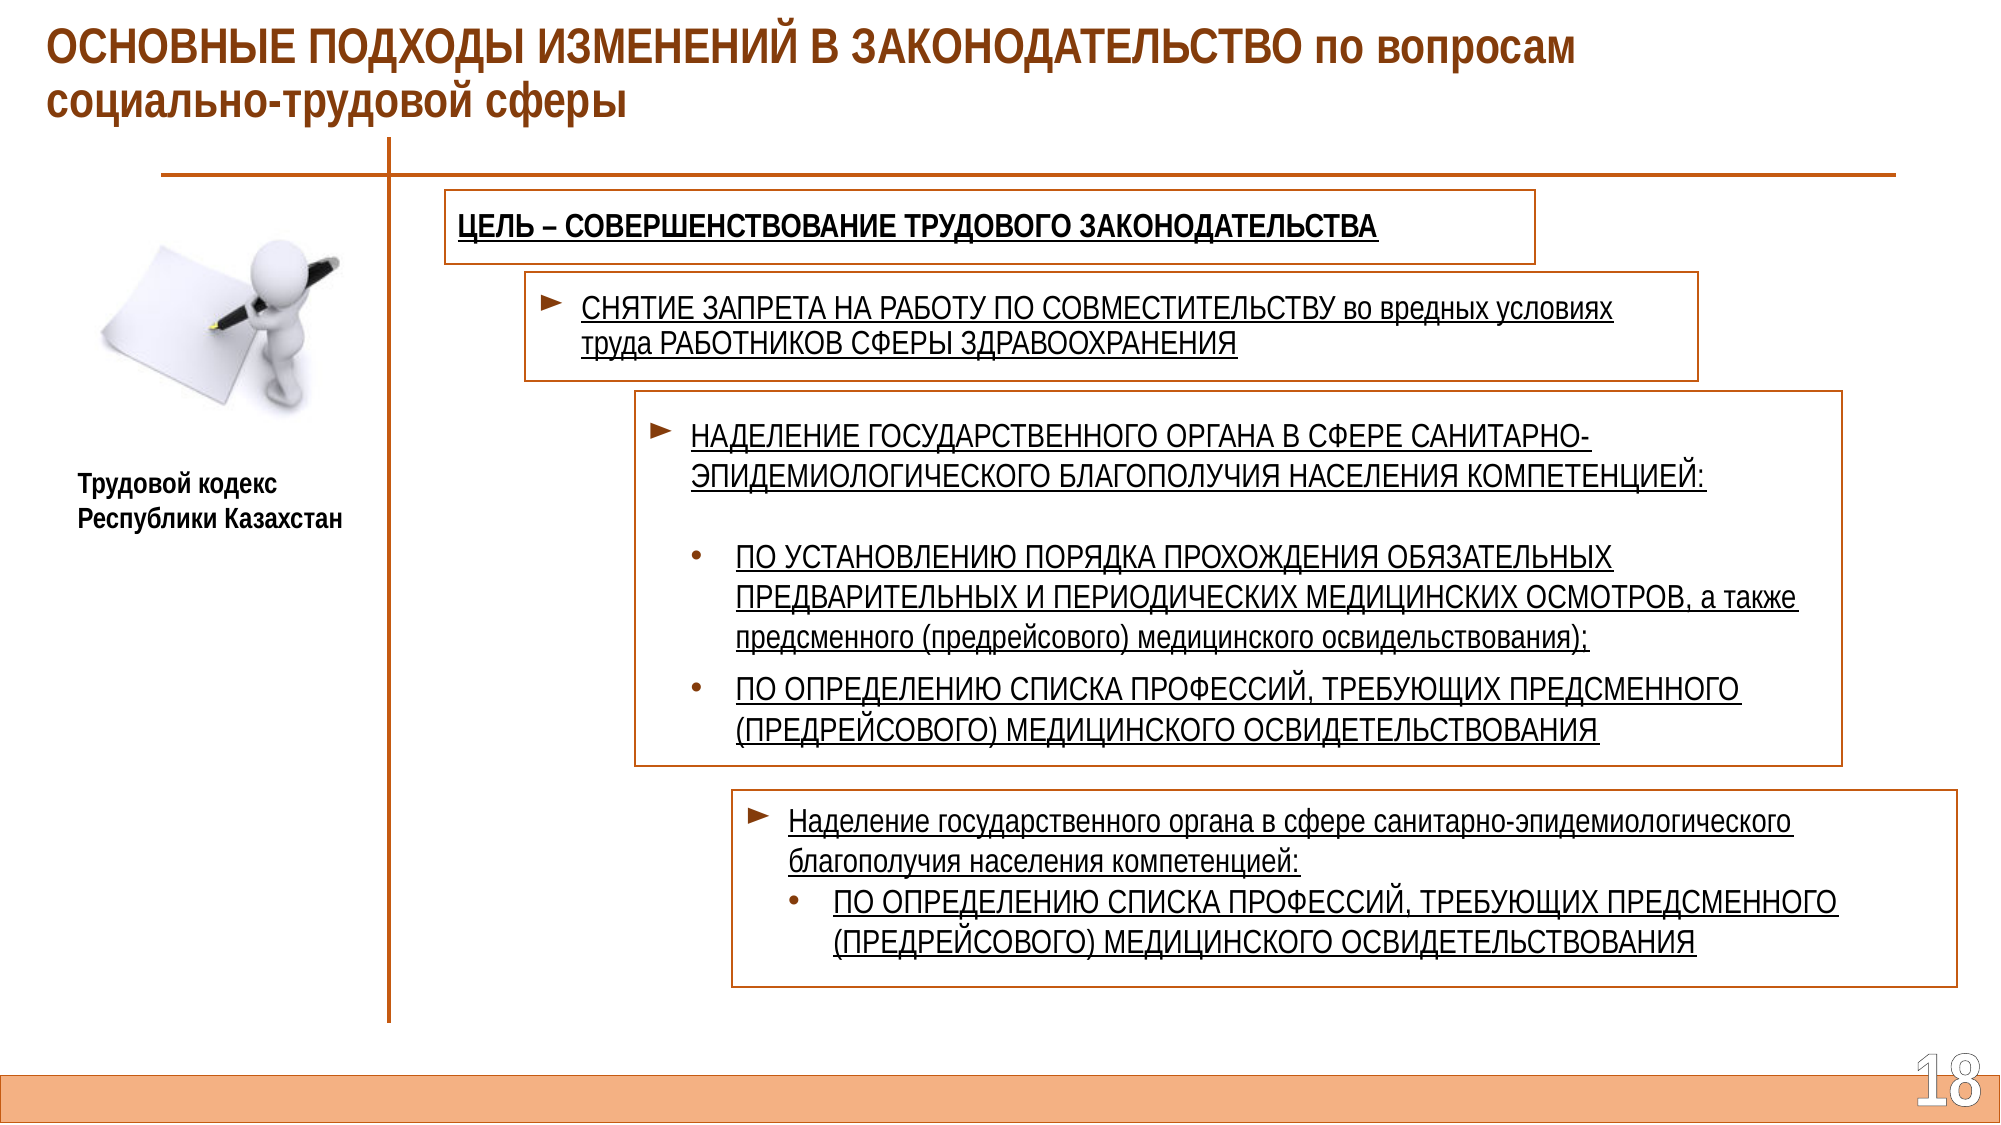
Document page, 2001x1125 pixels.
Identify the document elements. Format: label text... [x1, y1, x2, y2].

slide_number 18 [1794, 1045, 1998, 1106]
text_box ОСНОВНЫЕ ПОДХОДЫ ИЗМЕНЕНИЙ В ЗАКОНОДАТЕЛЬСТВО по вопросам социально-трудовой сферы [31, 12, 1977, 136]
text_box СНЯТИЕ ЗАПРЕТА НА РАБОТУ ПО СОВМЕСТИТЕЛЬСТВУ во вредных условиях труда РАБОТНИКОВ СФЕРЫ ЗДРАВООХРАНЕНИЯ [524, 271, 1699, 382]
text_box Трудовой кодекс Республики Казахстан [62, 456, 359, 542]
picture [84, 205, 359, 447]
text_box Наделение государственного органа в сфере санитарно-эпидемиологического благополучия населения компетенцией: ПО ОПРЕДЕЛЕНИЮ СПИСКА ПРОФЕССИЙ, ТРЕБУЮЩИХ ПРЕДСМЕННОГО (ПРЕДРЕЙСОВОГО) МЕДИЦИНСКОГО ОСВИДЕТЕЛЬСТВОВАНИЯ [731, 789, 1958, 988]
text_box ЦЕЛЬ – СОВЕРШЕНСТВОВАНИЕ ТРУДОВОГО ЗАКОНОДАТЕЛЬСТВА [444, 189, 1536, 265]
text_box НАДЕЛЕНИЕ ГОСУДАРСТВЕННОГО ОРГАНА В СФЕРЕ САНИТАРНО-ЭПИДЕМИОЛОГИЧЕСКОГО БЛАГОПОЛУЧИЯ НАСЕЛЕНИЯ КОМПЕТЕНЦИЕЙ: ПО УСТАНОВЛЕНИЮ ПОРЯДКА ПРОХОЖДЕНИЯ ОБЯЗАТЕЛЬНЫХ ПРЕДВАРИТЕЛЬНЫХ И ПЕРИОДИЧЕСКИХ МЕДИЦИНСКИХ ОСМОТРОВ, а также предсменного (предрейсового) медицинского освидельствования); ПО ОПРЕДЕЛЕНИЮ СПИСКА ПРОФЕССИЙ, ТРЕБУЮЩИХ ПРЕДСМЕННОГО (ПРЕДРЕЙСОВОГО) МЕДИЦИНСКОГО ОСВИДЕТЕЛЬСТВОВАНИЯ [634, 390, 1843, 767]
text_box [0, 1075, 2000, 1123]
